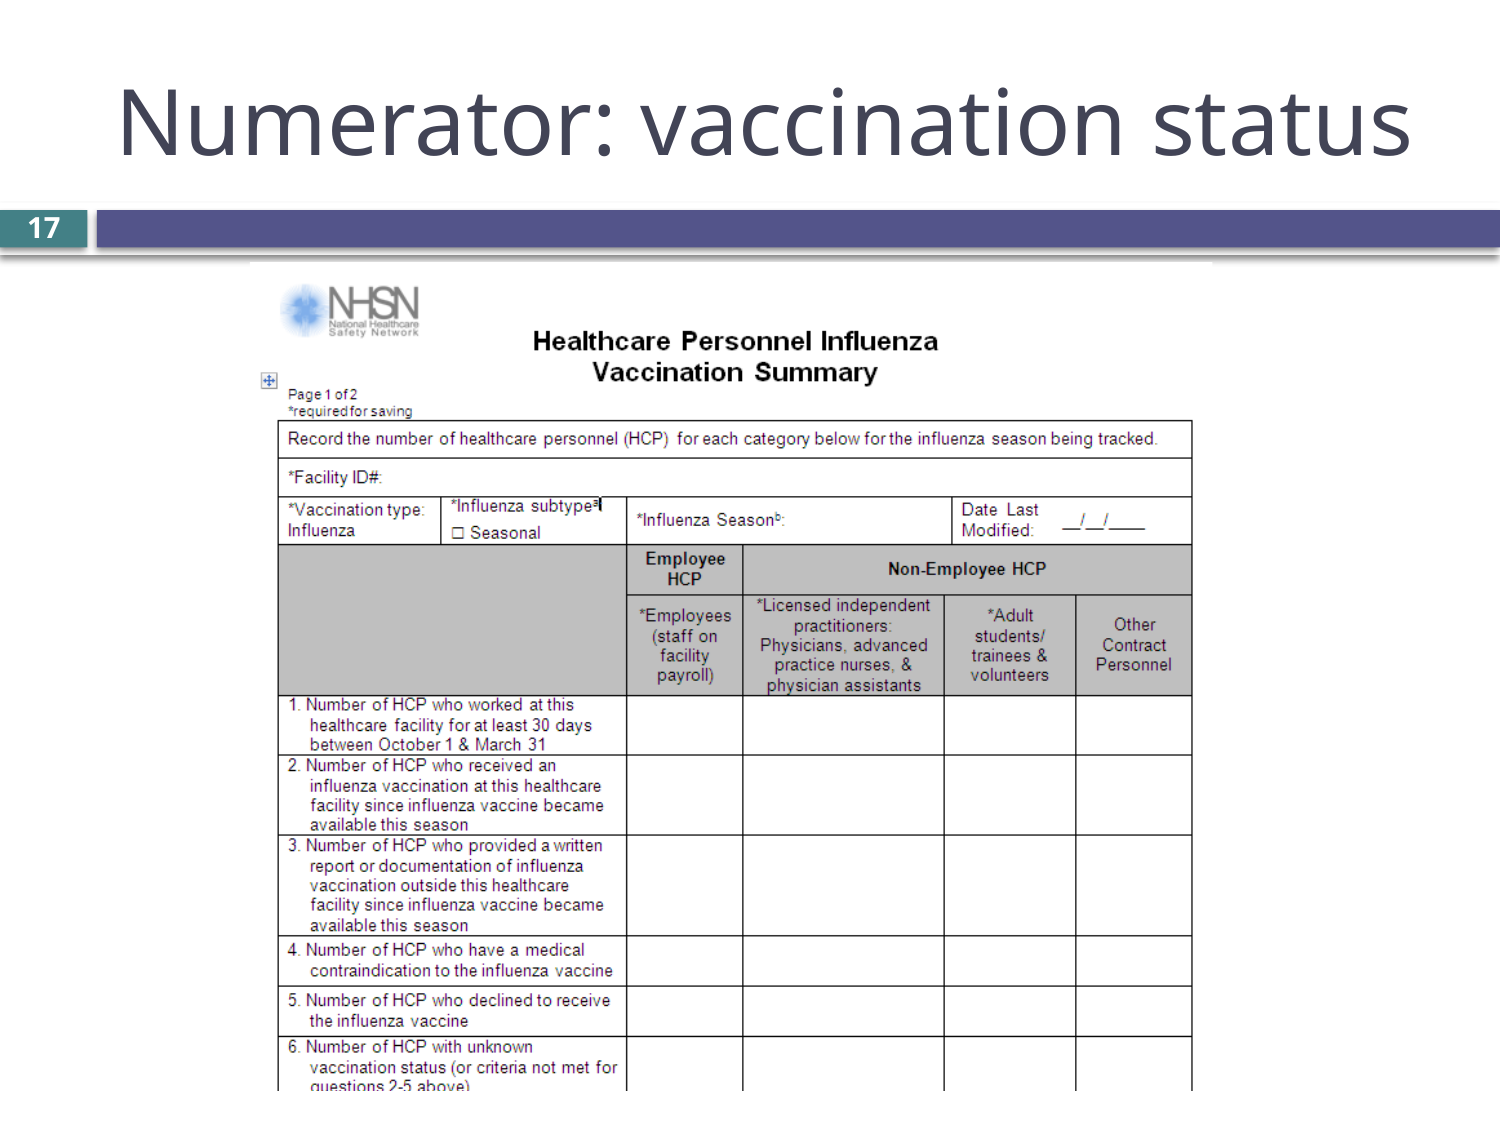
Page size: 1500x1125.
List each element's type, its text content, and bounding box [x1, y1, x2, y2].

slide_number 17 [0, 208, 88, 249]
title Numerator: vaccination status [100, 37, 1438, 200]
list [249, 262, 1213, 1091]
